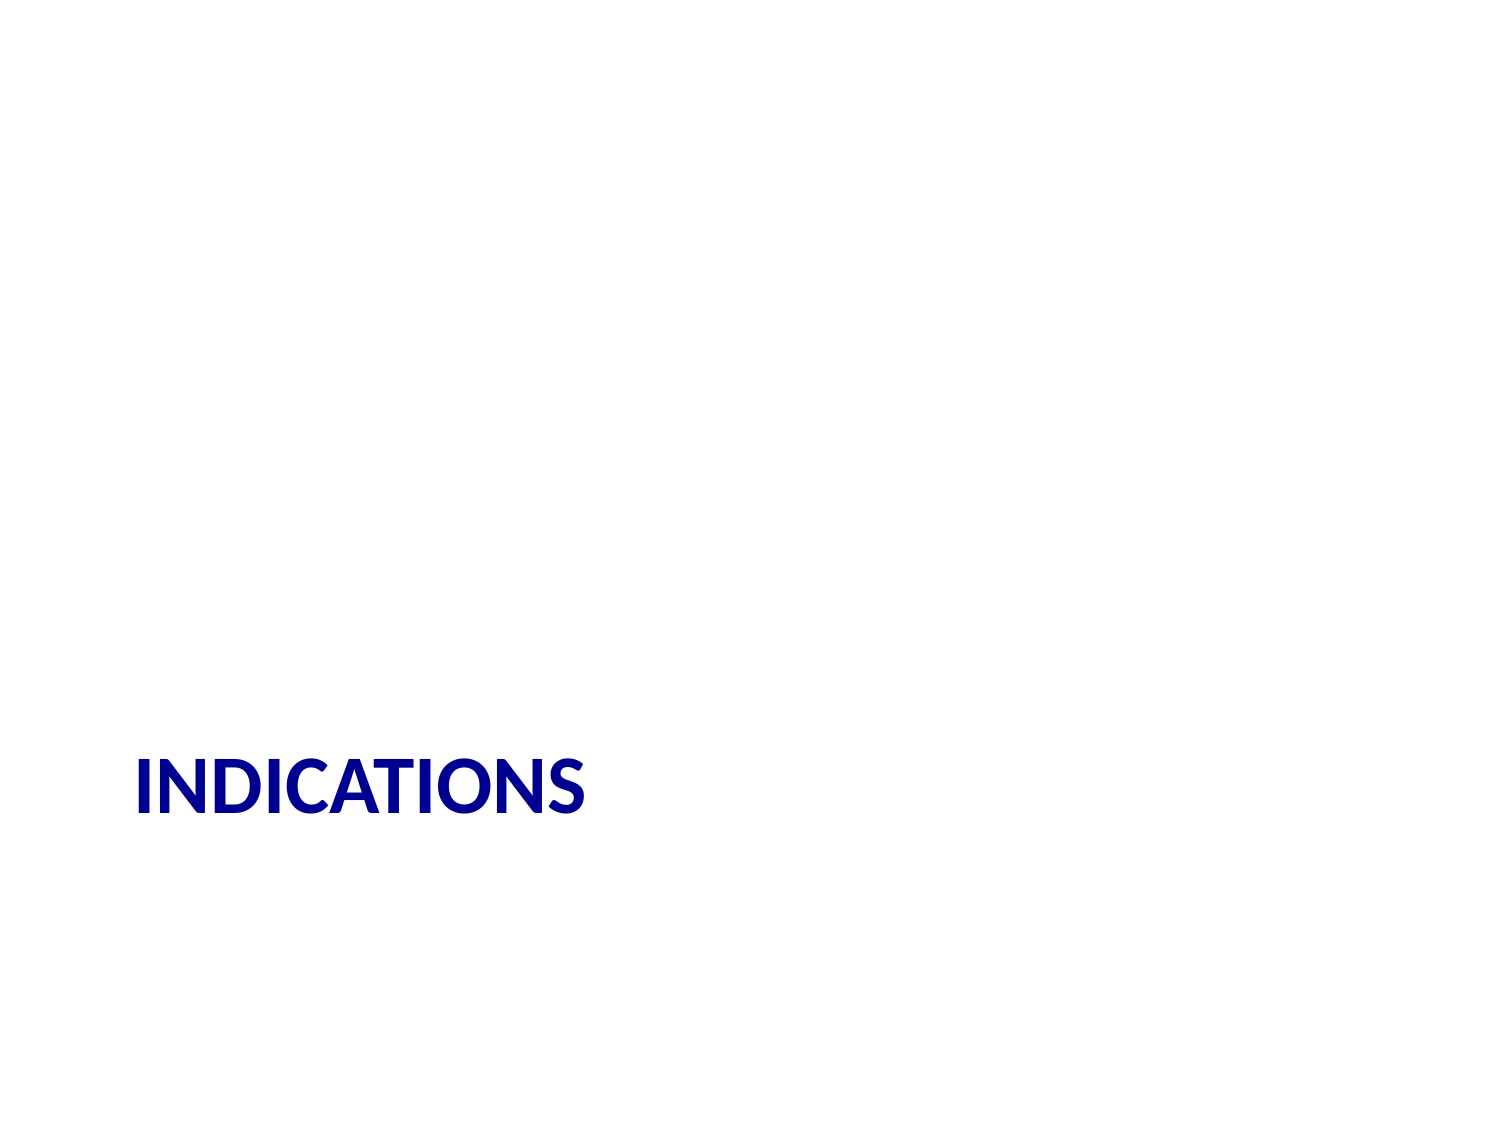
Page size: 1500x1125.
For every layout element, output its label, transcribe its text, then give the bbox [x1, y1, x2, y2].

title INDICATIONS [118, 722, 1394, 947]
